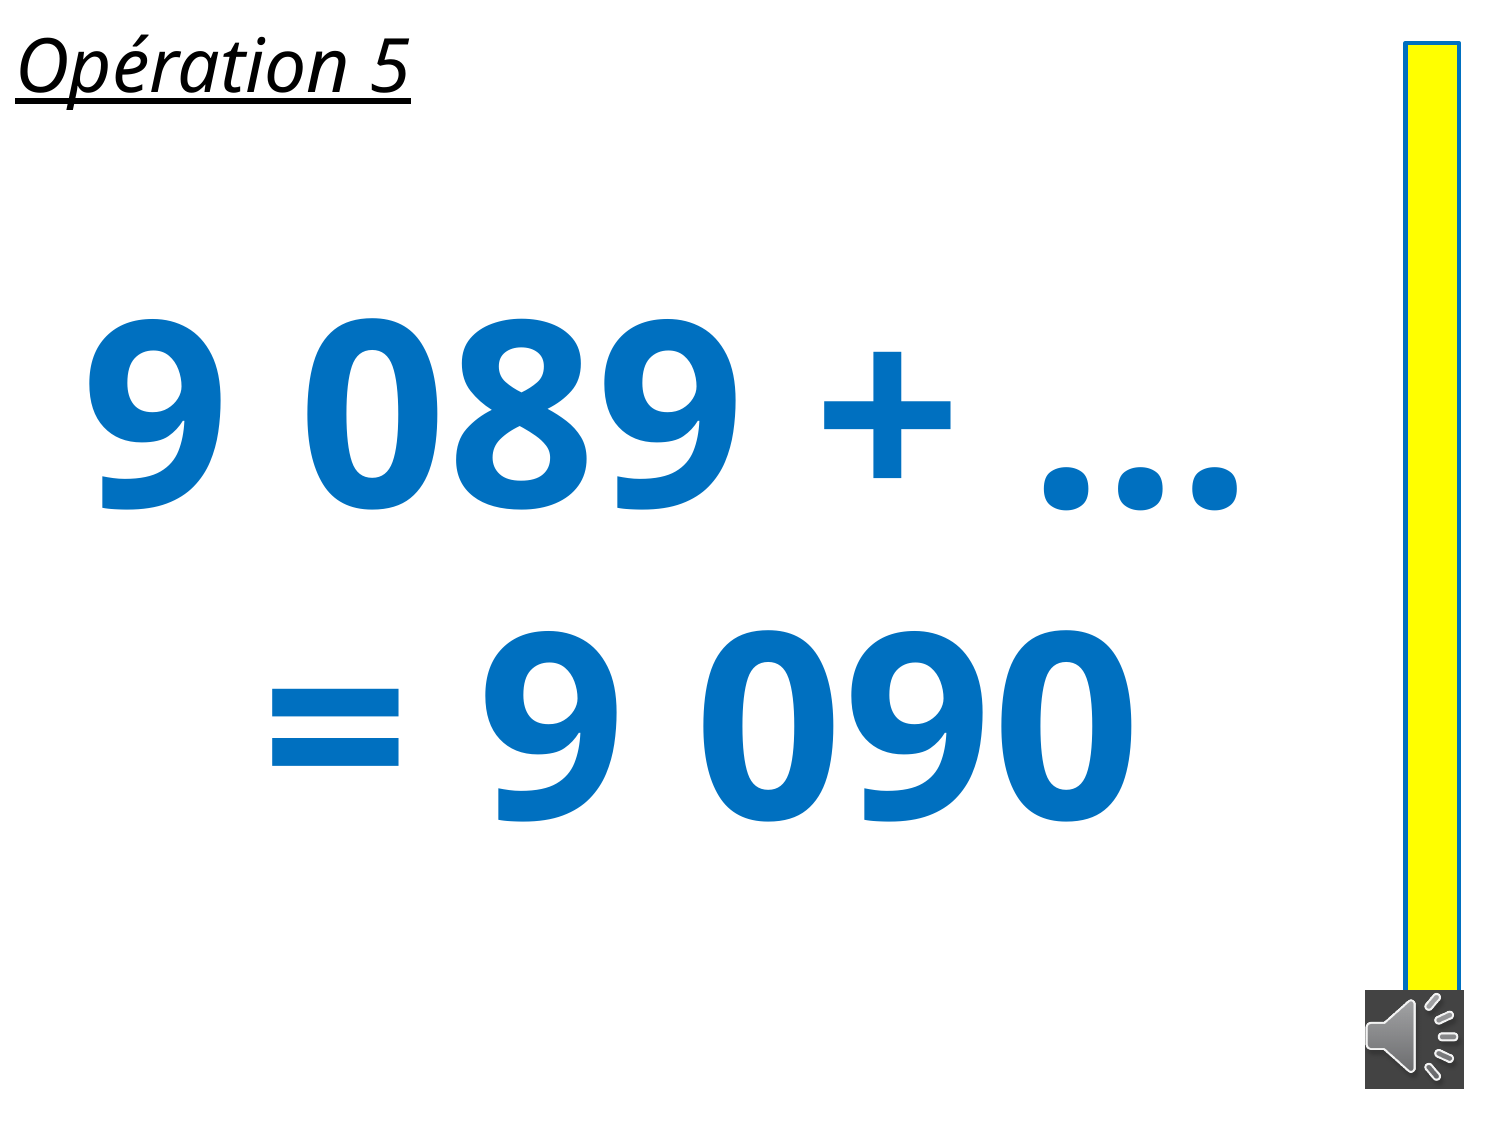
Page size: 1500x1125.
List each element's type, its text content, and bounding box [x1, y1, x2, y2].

title Opération 5 [0, 0, 502, 126]
text_box [1403, 41, 1461, 987]
picture [1364, 989, 1465, 1090]
text_box 9 089 + … = 9 090 [0, 239, 1403, 880]
